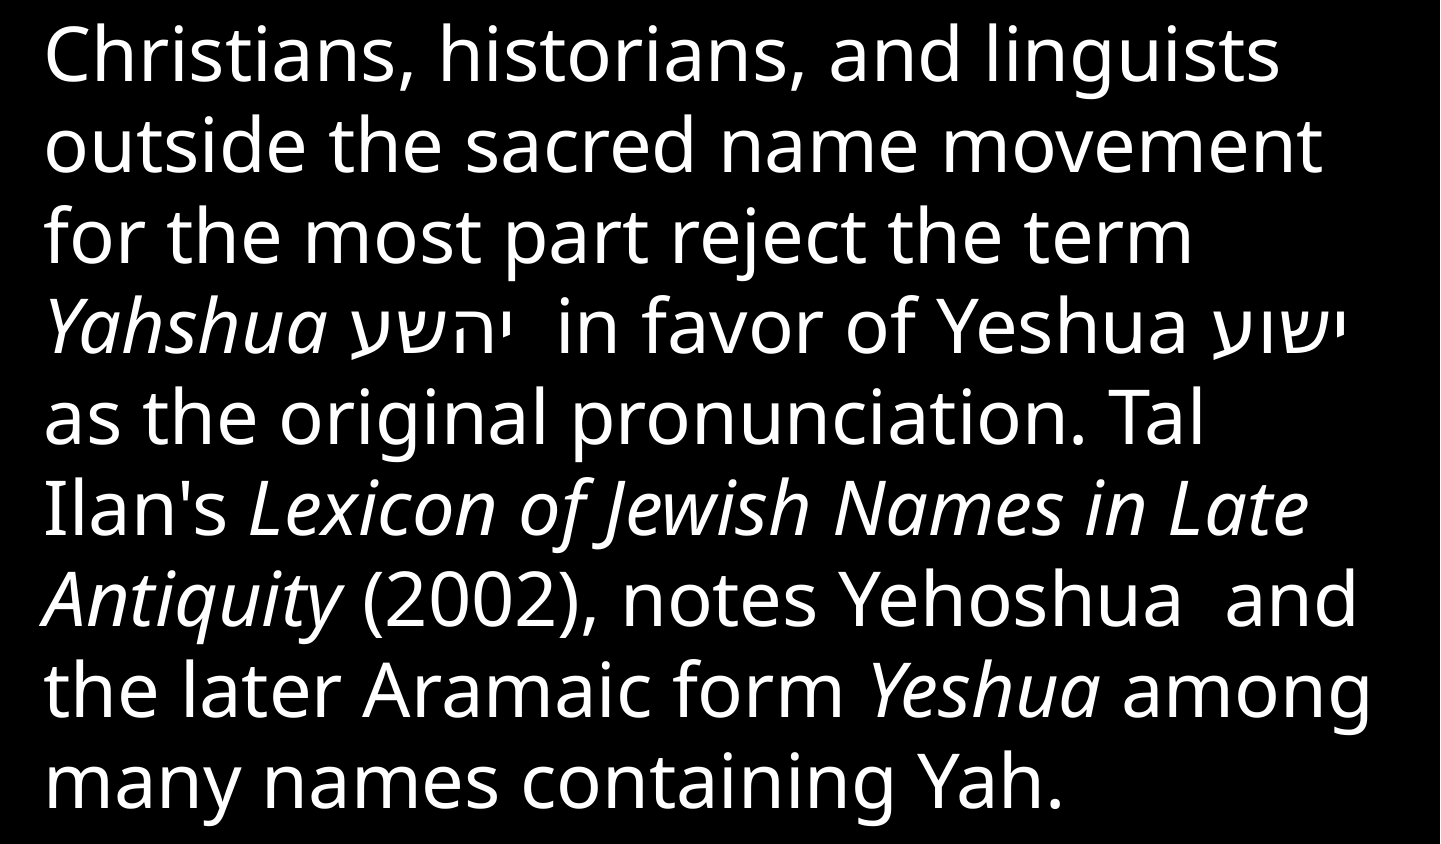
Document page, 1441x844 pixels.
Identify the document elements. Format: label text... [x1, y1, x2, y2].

subtitle Christians, historians, and linguists outside the sacred name movement for the most part reject the term Yahshua יהשע in favor of Yeshua ישוע as the original pronunciation. Tal Ilan's Lexicon of Jewish Names in Late Antiquity (2002), notes Yehoshua and the later Aramaic form Yeshua among many names containing Yah. [32, 0, 1408, 844]
